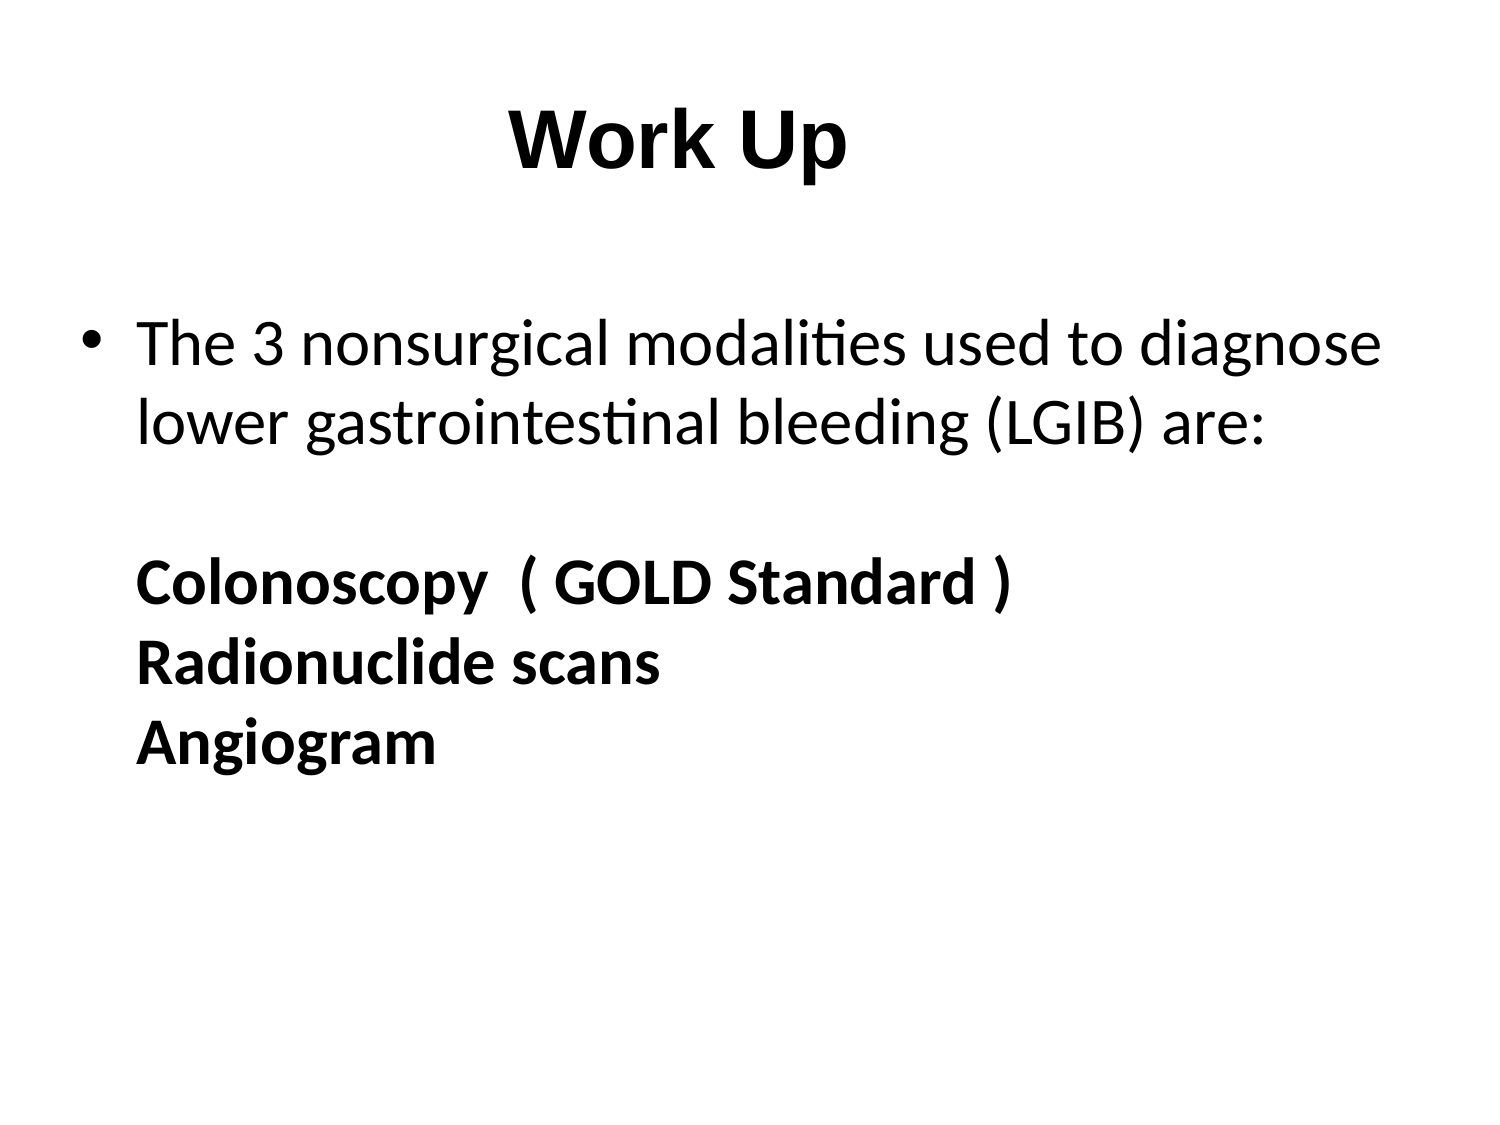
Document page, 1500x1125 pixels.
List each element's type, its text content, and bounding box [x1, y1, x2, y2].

text_box Work Up [383, 78, 975, 193]
list The 3 nonsurgical modalities used to diagnose lower gastrointestinal bleeding (LGIB) are: Colonoscopy ( GOLD Standard ) Radionuclide scans Angiogram [64, 290, 1415, 1001]
